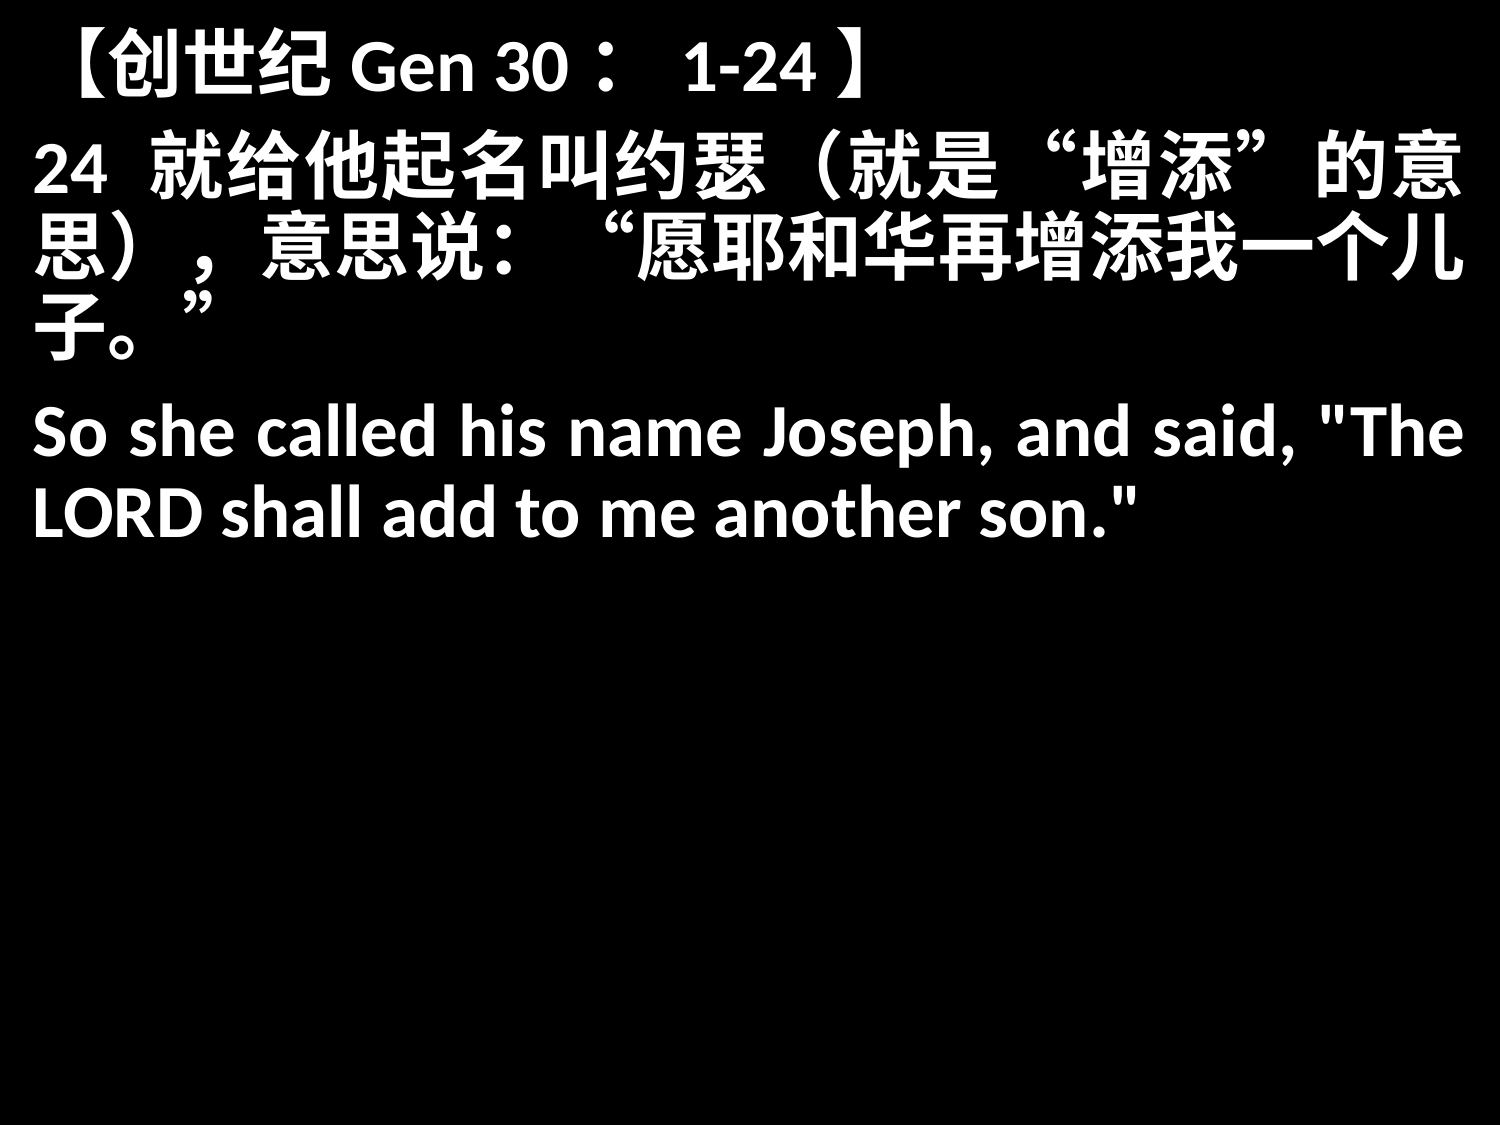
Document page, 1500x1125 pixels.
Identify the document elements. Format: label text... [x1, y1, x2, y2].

list 【创世纪Gen 30：1-24】 24 就给他起名叫约瑟（就是“增添”的意思），意思说：“愿耶和华再增添我一个儿子。” So she called his name Joseph, and said, "The LORD shall add to me another son." [17, 19, 1483, 1106]
